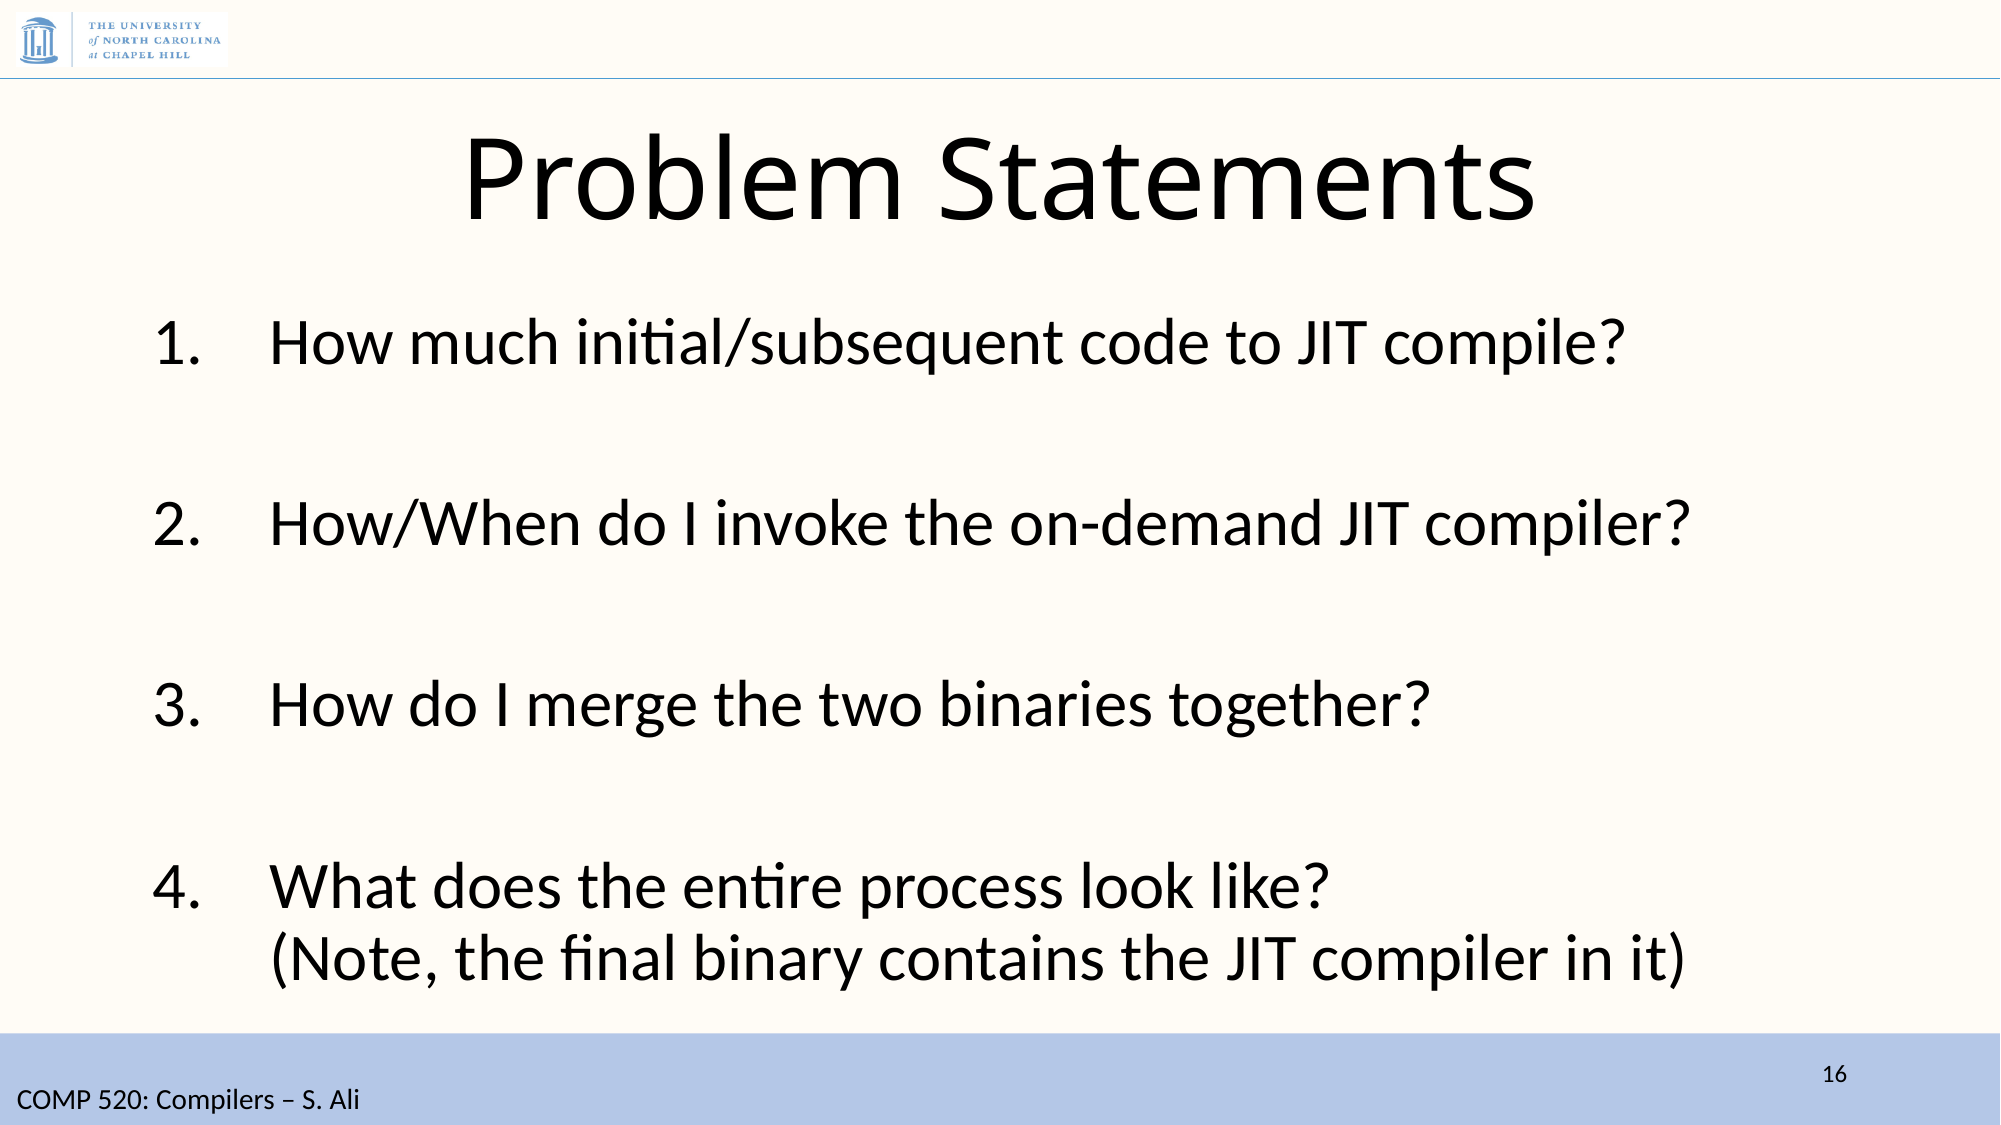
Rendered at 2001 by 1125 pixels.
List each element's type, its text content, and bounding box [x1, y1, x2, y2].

picture [16, 12, 228, 67]
title Problem Statements [137, 89, 1863, 278]
list How much initial/subsequent code to JIT compile? How/When do I invoke the on-demand JIT compiler? How do I merge the two binaries together? What does the entire process look like? (Note, the final binary contains the JIT compiler in it) [137, 299, 1863, 1014]
text_box [0, 1032, 2000, 1125]
text_box COMP 520: Compilers – S. Ali [2, 1072, 376, 1123]
slide_number 16 [1412, 1042, 1863, 1103]
